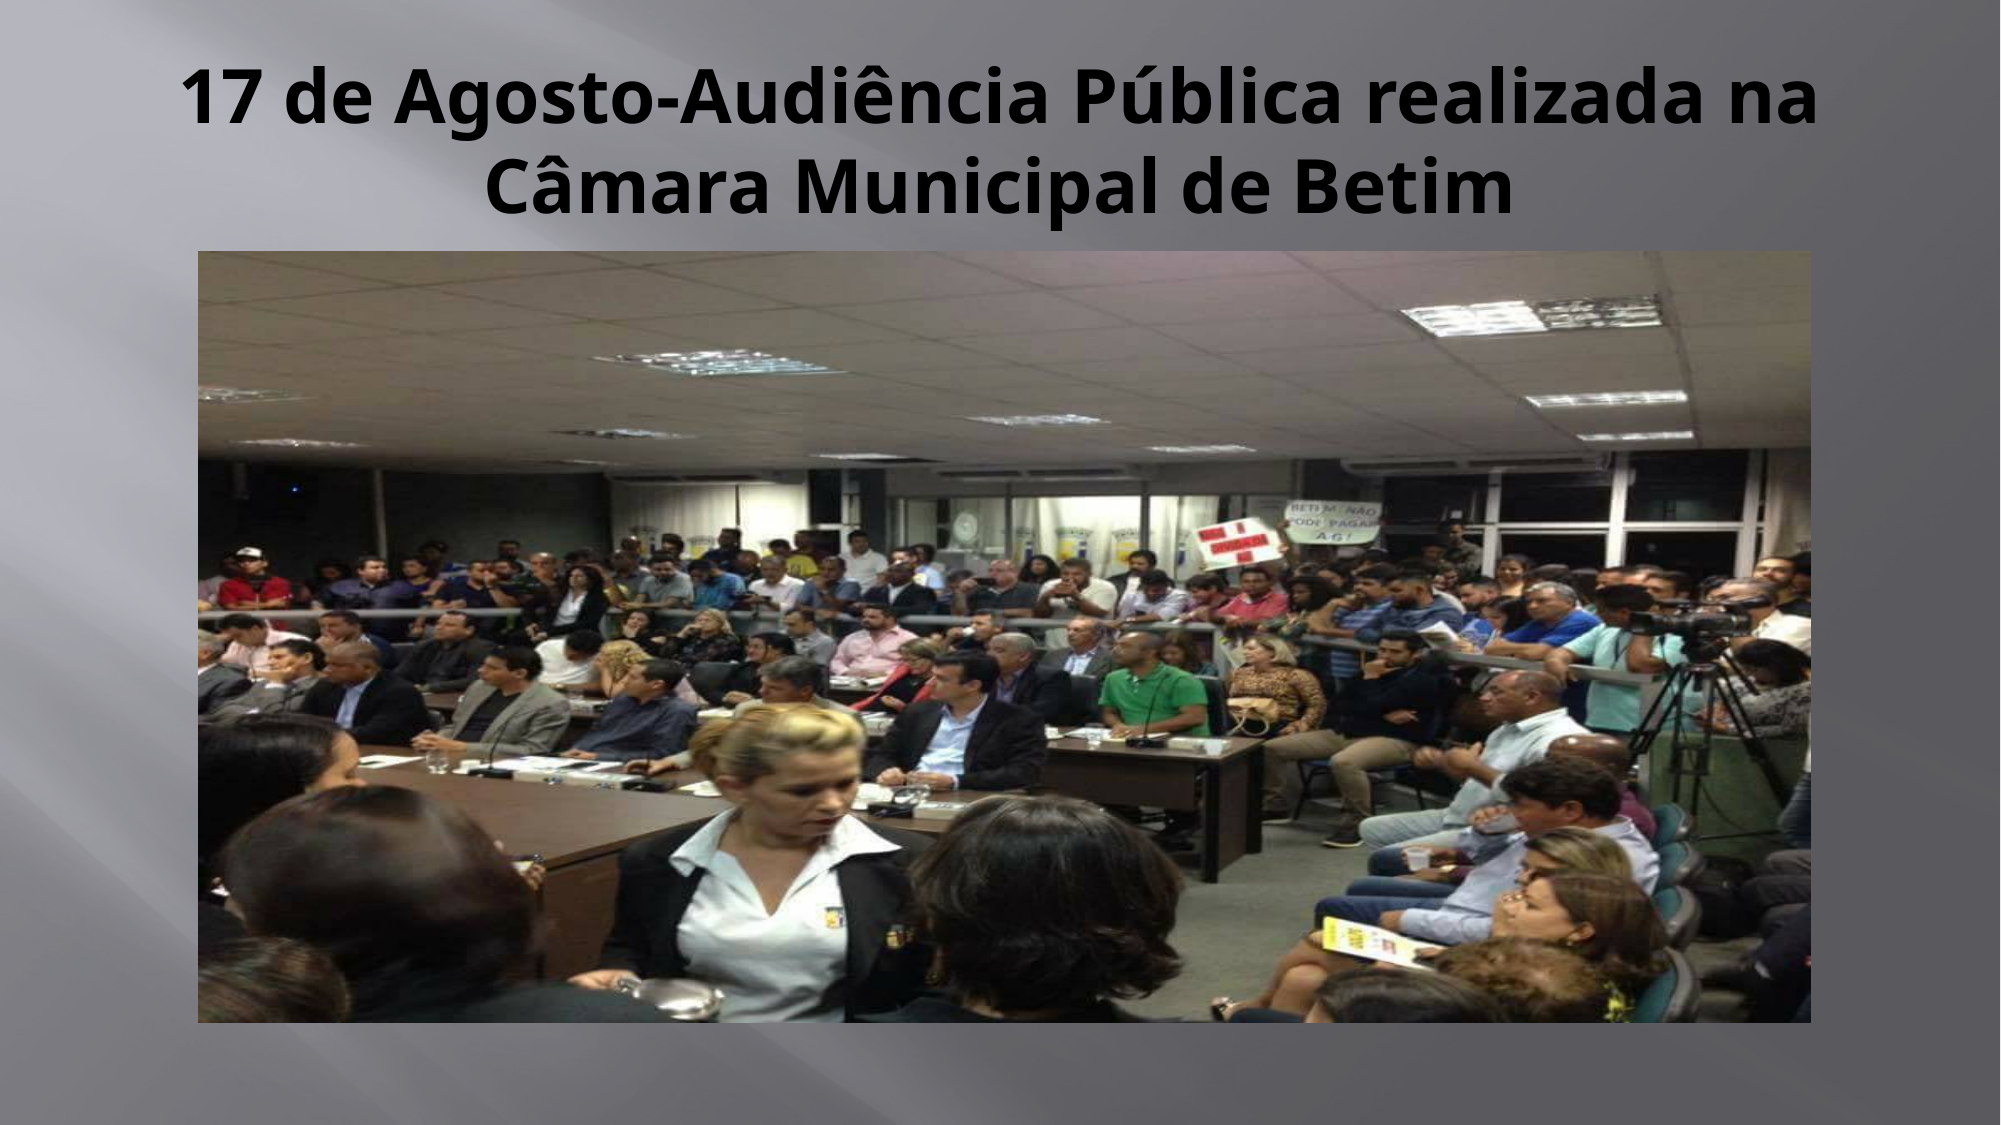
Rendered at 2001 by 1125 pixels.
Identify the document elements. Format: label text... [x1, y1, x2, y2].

picture [198, 251, 1811, 1023]
title 17 de Agosto-Audiência Pública realizada na Câmara Municipal de Betim [99, 45, 1900, 233]
